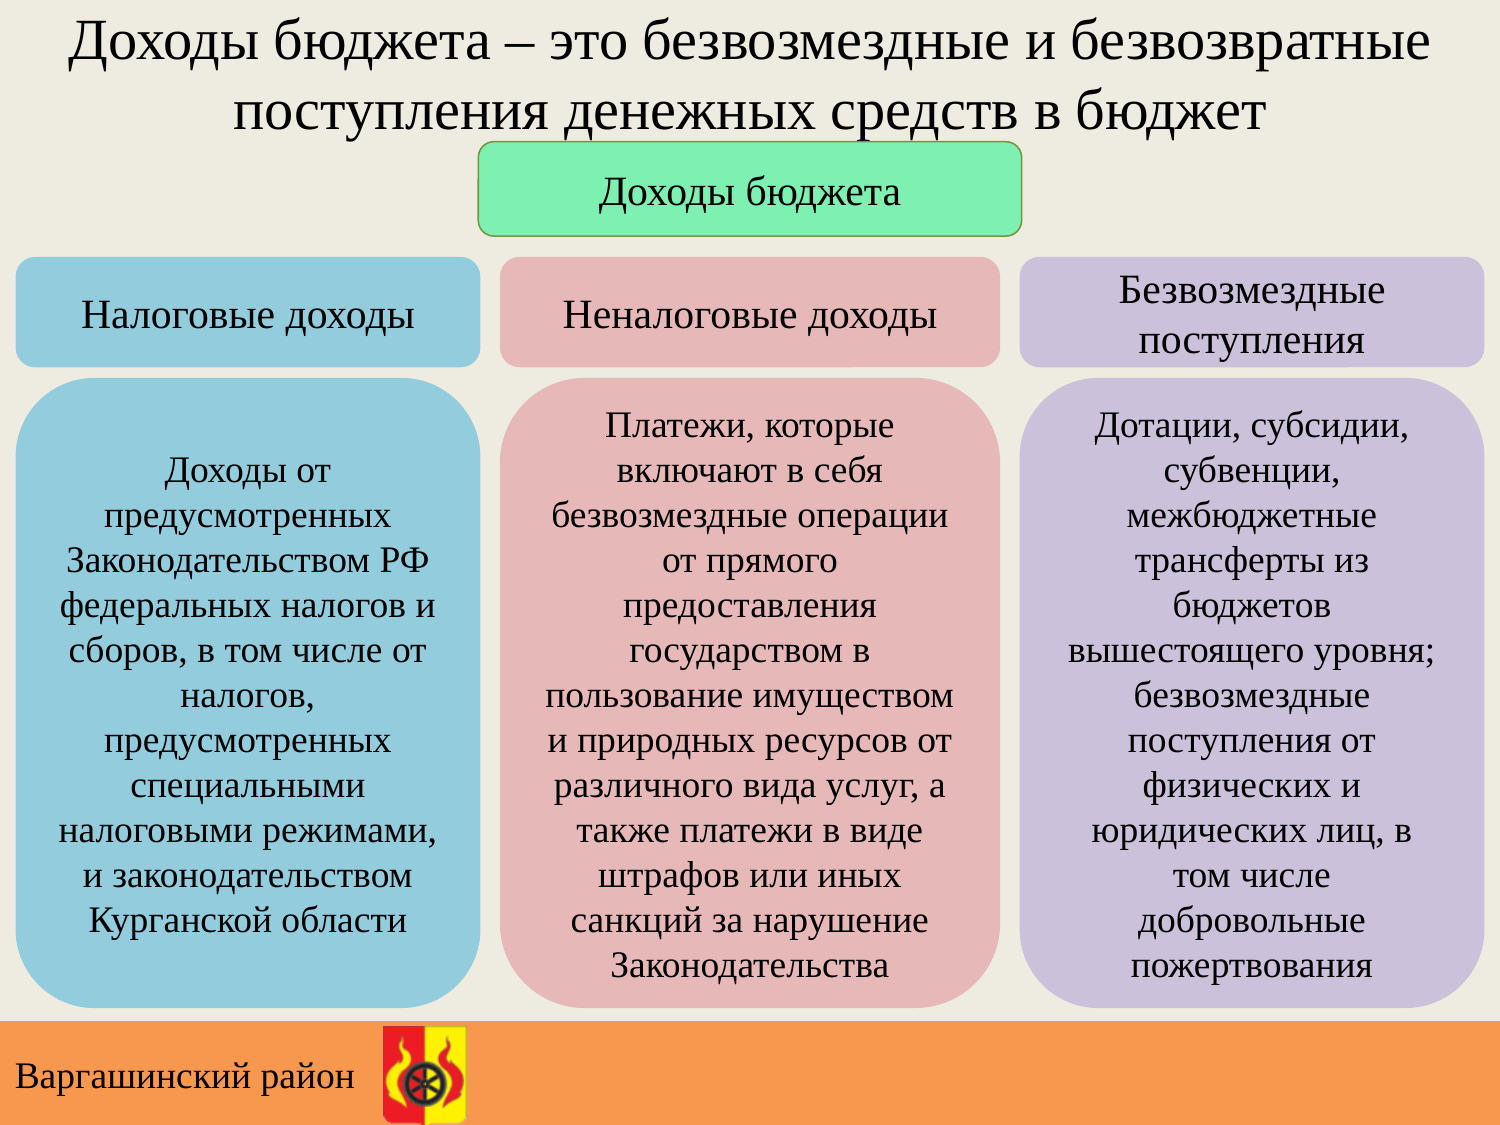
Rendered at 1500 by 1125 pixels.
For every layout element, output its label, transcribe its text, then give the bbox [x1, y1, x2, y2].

text_box Доходы бюджета [476, 139, 1024, 239]
text_box Дотации, субсидии, субвенции, межбюджетные трансферты из бюджетов вышестоящего уровня; безвозмездные поступления от физических и юридических лиц, в том числе добровольные пожертвования [1019, 377, 1485, 1009]
text_box Платежи, которые включают в себя безвозмездные операции от прямого предоставления государством в пользование имуществом и природных ресурсов от различного вида услуг, а также платежи в виде штрафов или иных санкций за нарушение Законодательства [499, 377, 1001, 1009]
text_box Варгашинский район [0, 1021, 1500, 1125]
text_box Безвозмездные поступления [1019, 256, 1485, 368]
text_box Неналоговые доходы [499, 256, 1001, 368]
text_box Налоговые доходы [15, 256, 481, 368]
text_box Доходы от предусмотренных Законодательством РФ федеральных налогов и сборов, в том числе от налогов, предусмотренных специальными налоговыми режимами, и законодательством Курганской области [15, 377, 481, 1009]
text_box Доходы бюджета – это безвозмездные и безвозвратные поступления денежных средств в бюджет [39, 0, 1461, 144]
picture [383, 1025, 467, 1125]
